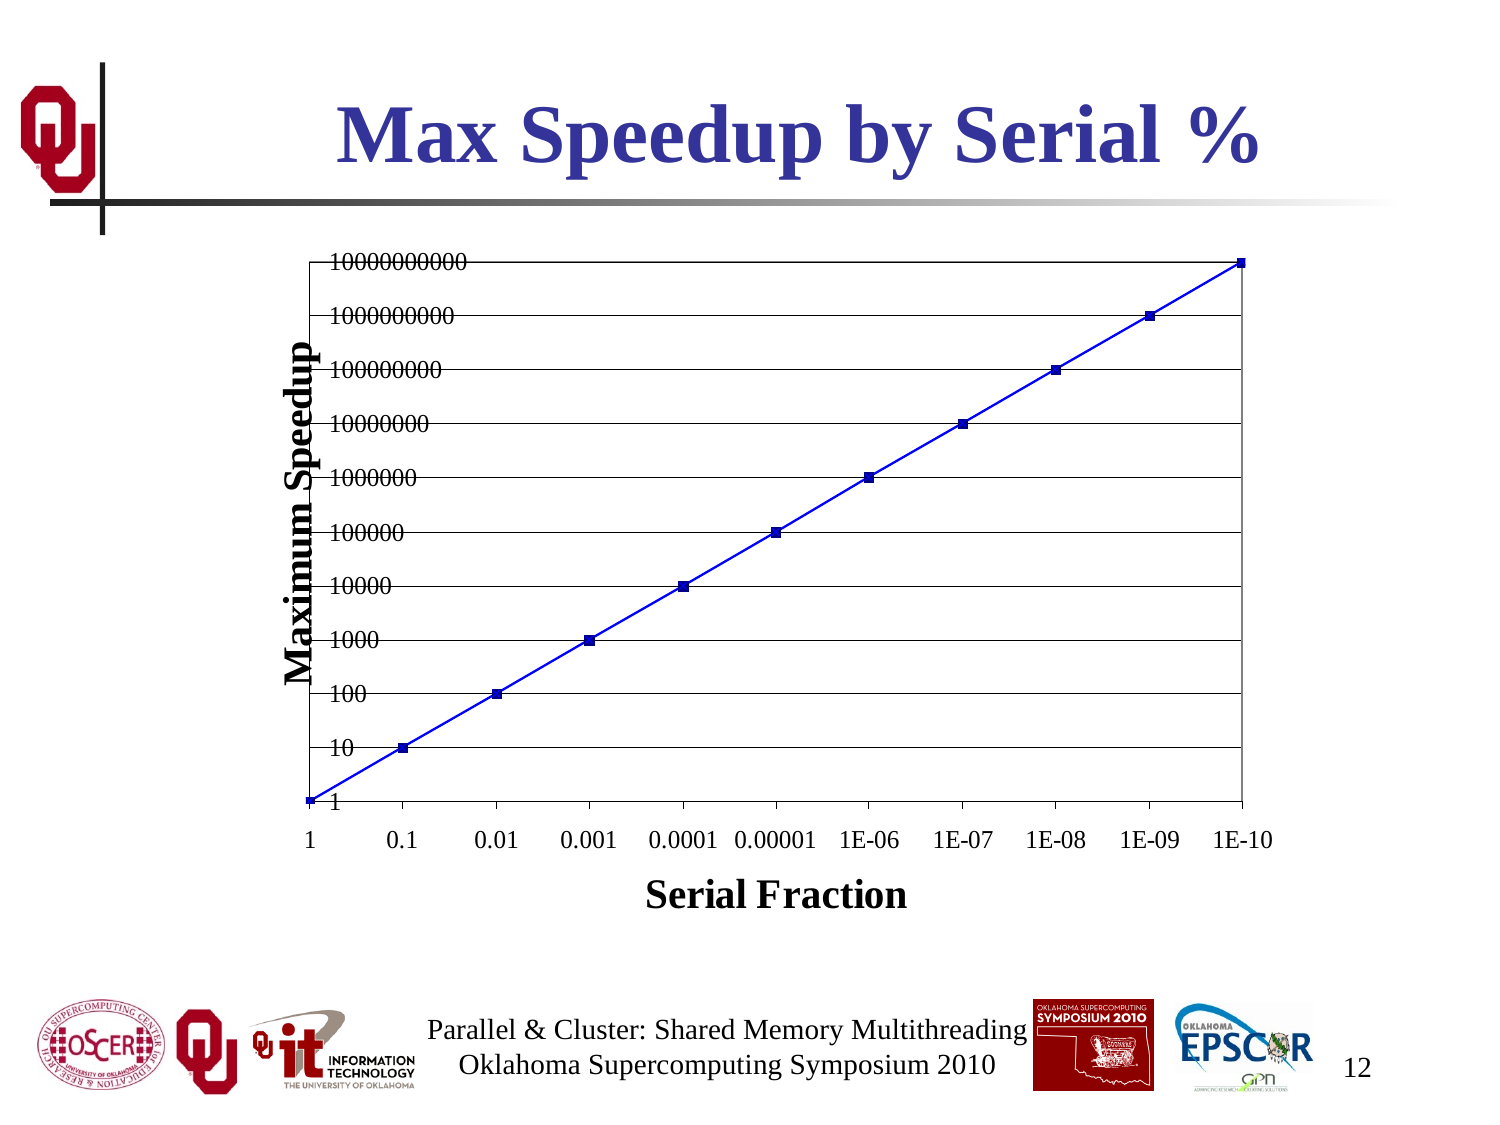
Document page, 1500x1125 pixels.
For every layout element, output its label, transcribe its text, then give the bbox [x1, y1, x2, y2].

picture [174, 999, 425, 1099]
title Max Speedup by Serial % [162, 74, 1442, 187]
slide_number 12 [1174, 1015, 1388, 1091]
footer Parallel & Cluster: Shared Memory Multithreading Oklahoma Supercomputing Symposium 2010 [399, 1012, 1056, 1088]
picture [18, 83, 97, 196]
picture [1187, 1091, 1294, 1098]
picture [1175, 1003, 1313, 1015]
picture [37, 999, 165, 1090]
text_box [259, 161, 1347, 937]
picture [1188, 1011, 1216, 1015]
